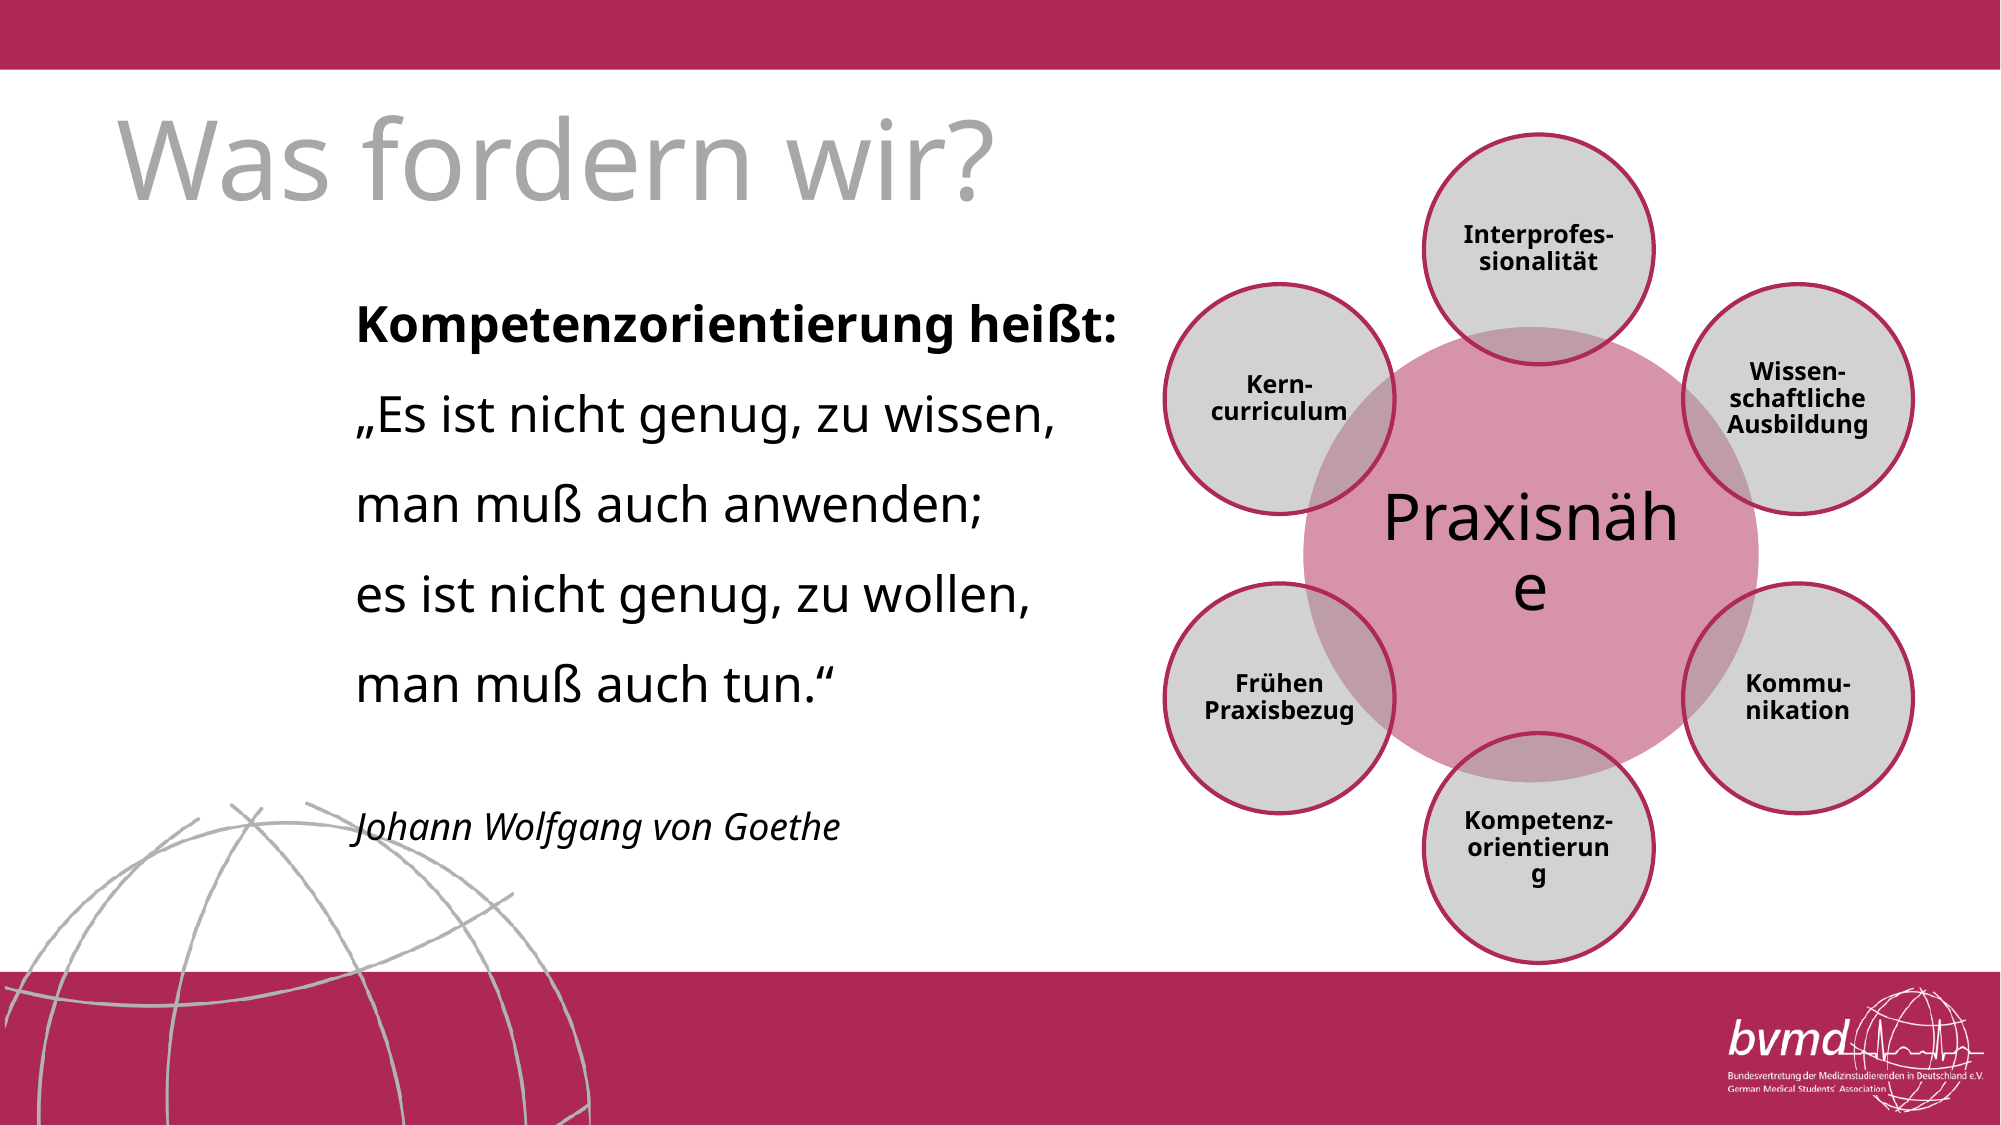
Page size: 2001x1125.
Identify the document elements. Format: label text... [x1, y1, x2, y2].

title Was fordern wir? [101, 70, 1901, 242]
picture [4, 789, 591, 1125]
text_box Kompetenzorientierung heißt: „Es ist nicht genug, zu wissen, man muß auch anwenden; es ist nicht genug, zu wollen, man muß auch tun.“ Johann Wolfgang von Goethe [340, 255, 1113, 856]
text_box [1118, 134, 1960, 964]
picture [1728, 987, 1984, 1113]
